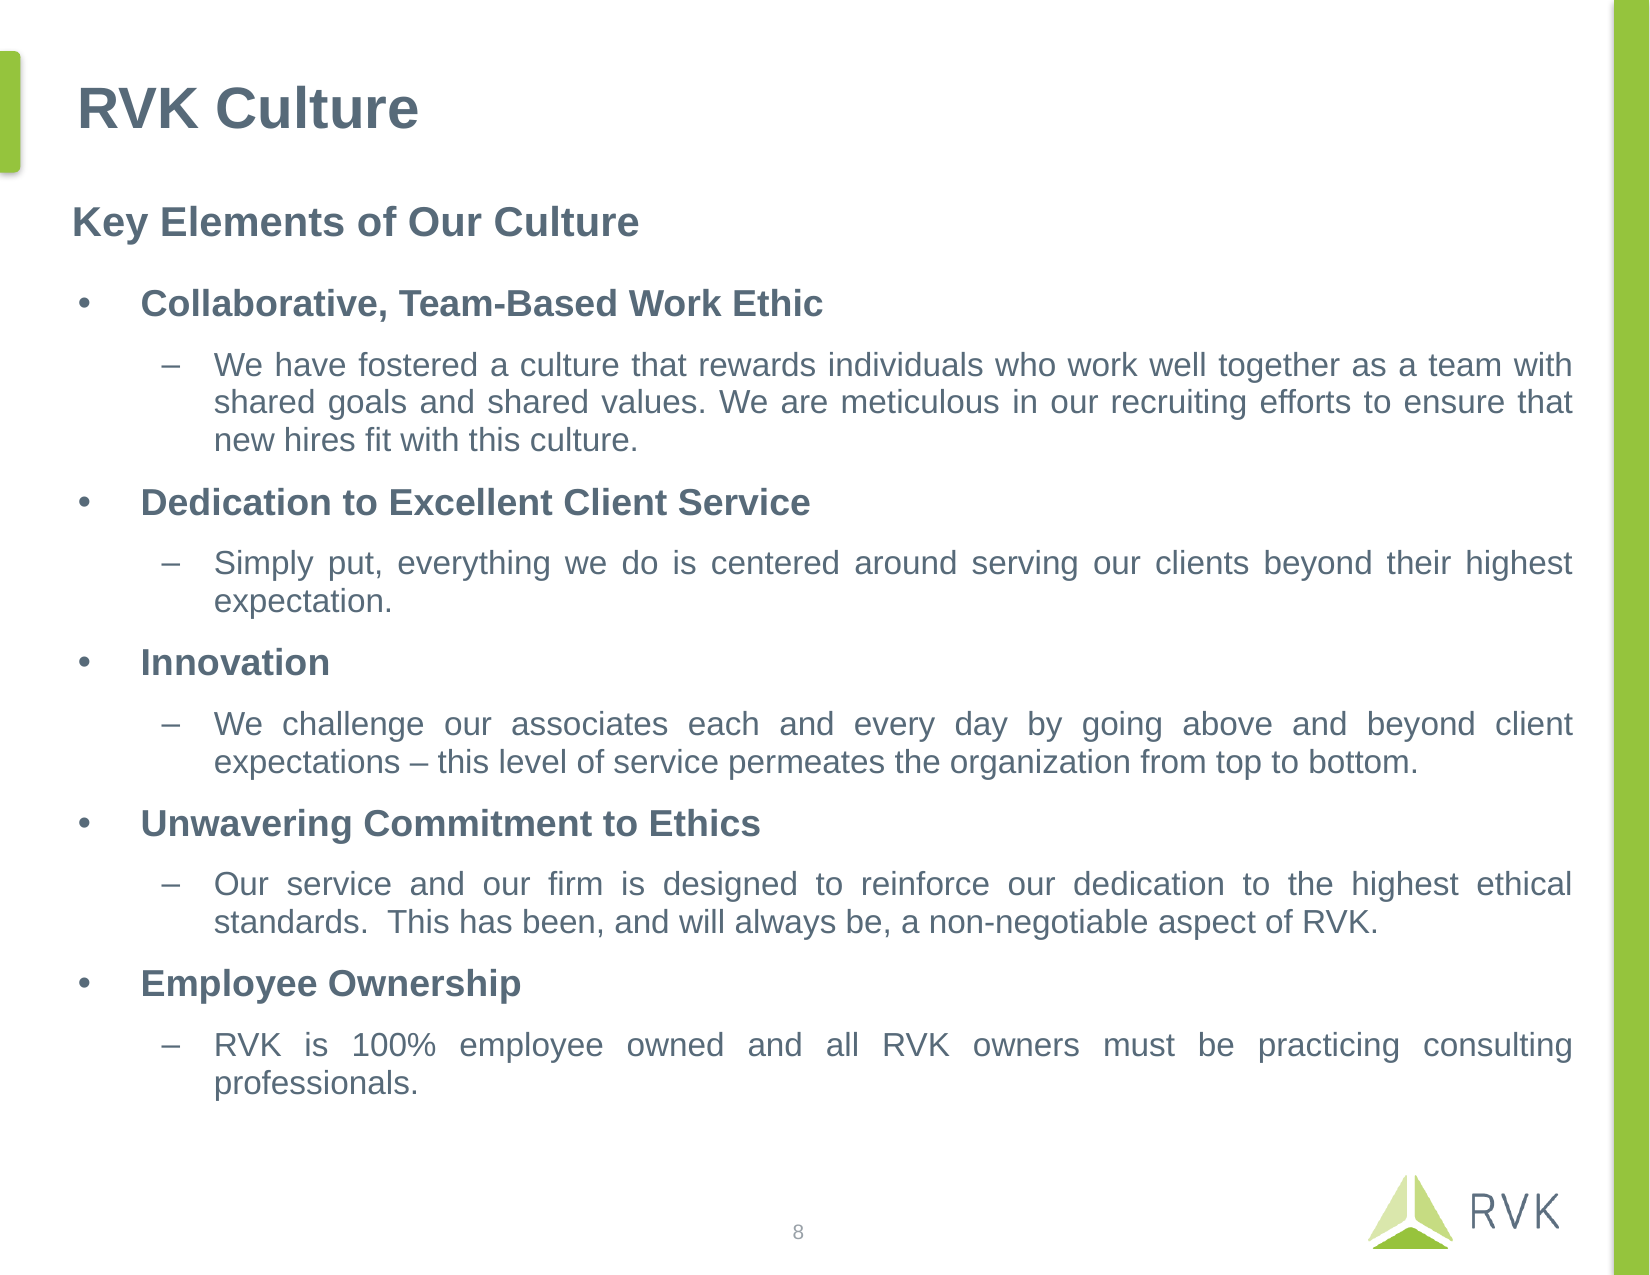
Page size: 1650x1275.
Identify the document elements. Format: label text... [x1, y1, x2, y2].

text_box Key Elements of Our Culture [54, 186, 894, 253]
picture [1368, 1205, 1559, 1249]
title RVK Culture [61, 51, 1592, 160]
text_box 8 [424, 1210, 1172, 1254]
list Collaborative, Team-Based Work Ethic We have fostered a culture that rewards individuals who work well together as a team with shared goals and shared values. We are meticulous in our recruiting efforts to ensure that new hires fit with this culture. Dedication to Excellent Client Service Simply put, everything we do is centered around serving our clients beyond their highest expectation. Innovation We challenge our associates each and every day by going above and beyond client expectations – this level of service permeates the organization from top to bottom. Unwavering Commitment to Ethics Our service and our firm is designed to reinforce our dedication to the highest ethical standards. This has been, and will always be, a non-negotiable aspect of RVK. Employee Ownership RVK is 100% employee owned and all RVK owners must be practicing consulting professionals. [61, 226, 1592, 1205]
